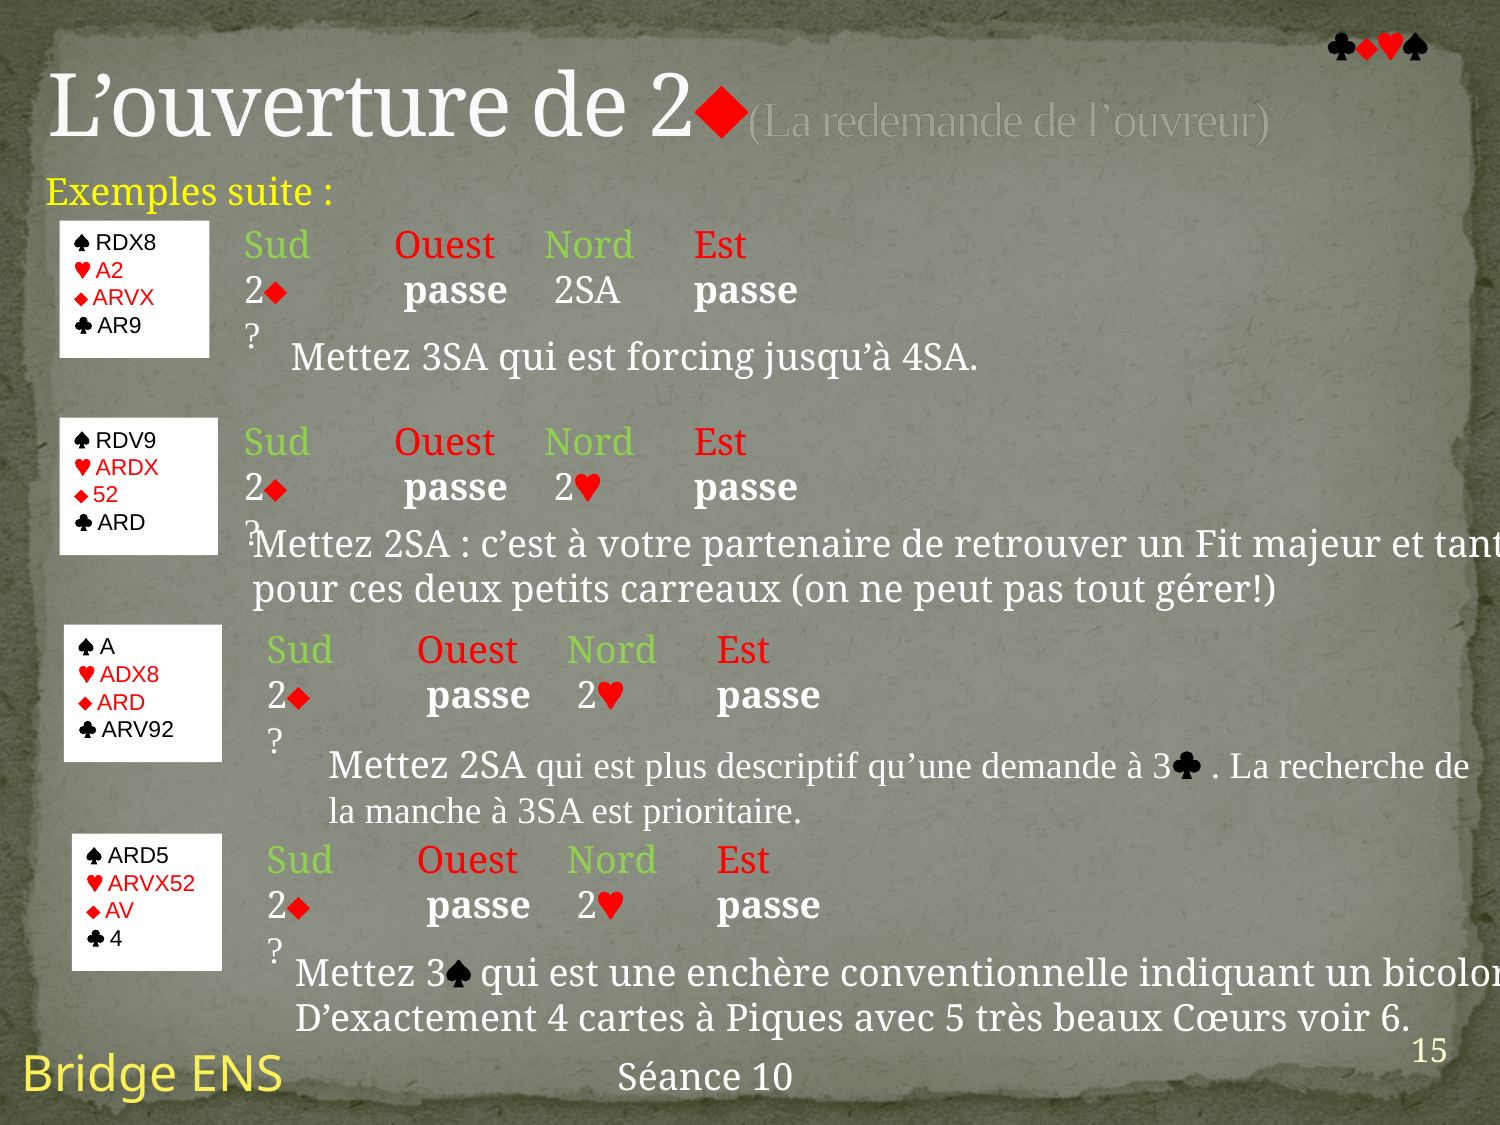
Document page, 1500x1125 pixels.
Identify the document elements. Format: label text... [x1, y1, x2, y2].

text_box Sud Ouest Nord Est 2 passe 2 passe ? [251, 618, 844, 769]
text_box Mettez 2SA : c’est à votre partenaire de retrouver un Fit majeur et tant pis pour ces deux petits carreaux (on ne peut pas tout gérer!) [237, 512, 1500, 618]
text_box Sud Ouest Nord Est 2 passe 2 passe ? [229, 410, 821, 561]
text_box Bridge ENS [6, 1034, 299, 1109]
text_box  A  ADX8  ARD  ARV92 [63, 624, 222, 763]
text_box L’ouverture de 2(La redemande de l’ouvreur) [33, 0, 1480, 162]
text_box  RDX8  A2  ARVX  AR9 [59, 220, 210, 358]
text_box Exemples suite : [30, 160, 349, 221]
slide_number 15 [1379, 1047, 1480, 1089]
text_box Mettez 2SA qui est plus descriptif qu’une demande à 3 . La recherche de la manche à 3SA est prioritaire. [313, 733, 1495, 839]
text_box Sud Ouest Nord Est 2 passe 2 passe ? [251, 828, 844, 979]
text_box  RDV9  ARDX  52  ARD [59, 417, 218, 556]
text_box Sud Ouest Nord Est 2 passe 2SA passe ? [229, 213, 821, 364]
text_box Mettez 3SA qui est forcing jusqu’à 4SA. [275, 325, 995, 386]
text_box  ARD5  ARVX52  AV  4 [71, 833, 222, 971]
text_box Séance 10 [602, 1047, 809, 1106]
text_box Mettez 3 qui est une enchère conventionnelle indiquant un bicolore D’exactement 4 cartes à Piques avec 5 très beaux Cœurs voir 6. [280, 942, 1500, 1047]
